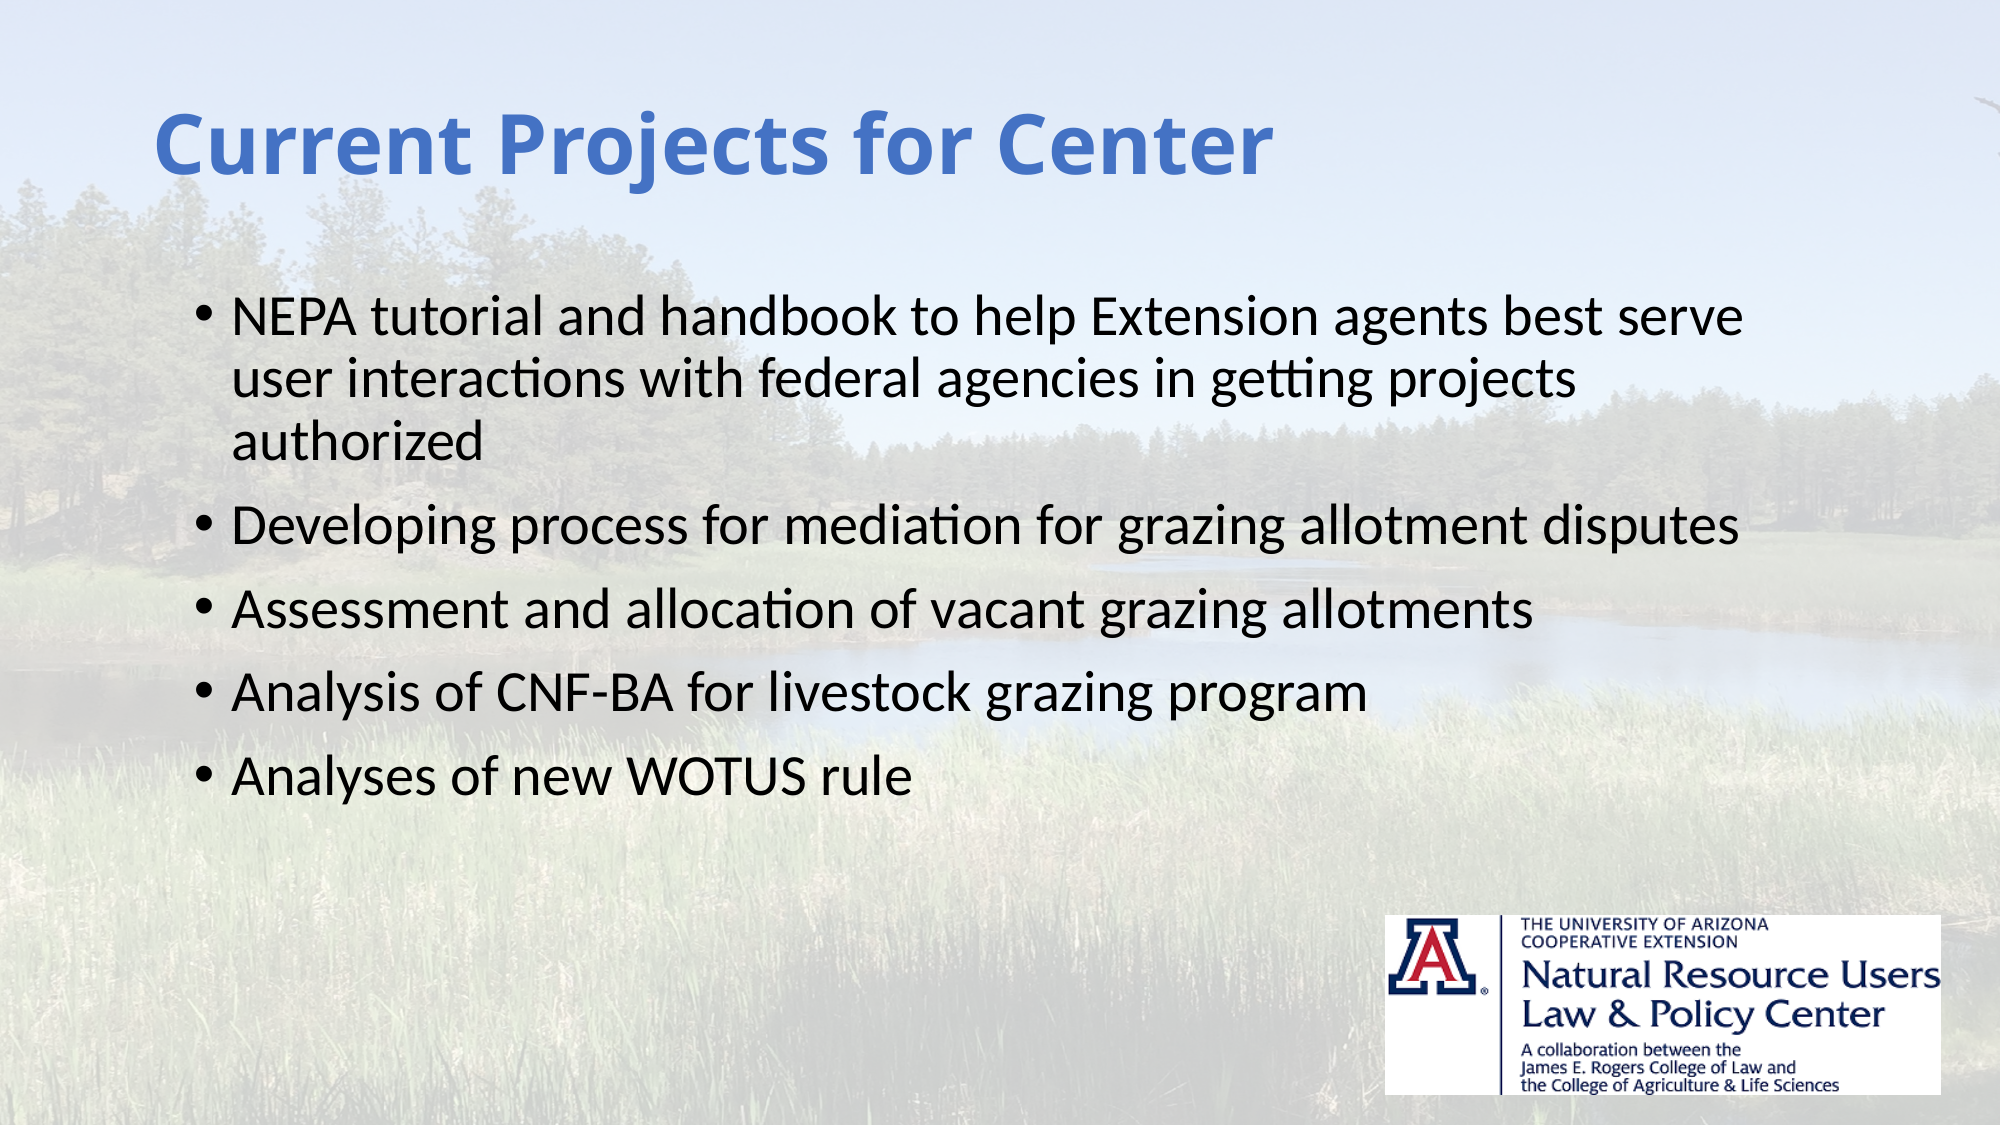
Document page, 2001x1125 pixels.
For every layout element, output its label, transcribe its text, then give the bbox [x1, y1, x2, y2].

title Current Projects for Center [137, 59, 1863, 236]
list NEPA tutorial and handbook to help Extension agents best serve user interactions with federal agencies in getting projects authorized Developing process for mediation for grazing allotment disputes Assessment and allocation of vacant grazing allotments Analysis of CNF-BA for livestock grazing program Analyses of new WOTUS rule [178, 277, 1813, 946]
picture [1385, 915, 1941, 1096]
